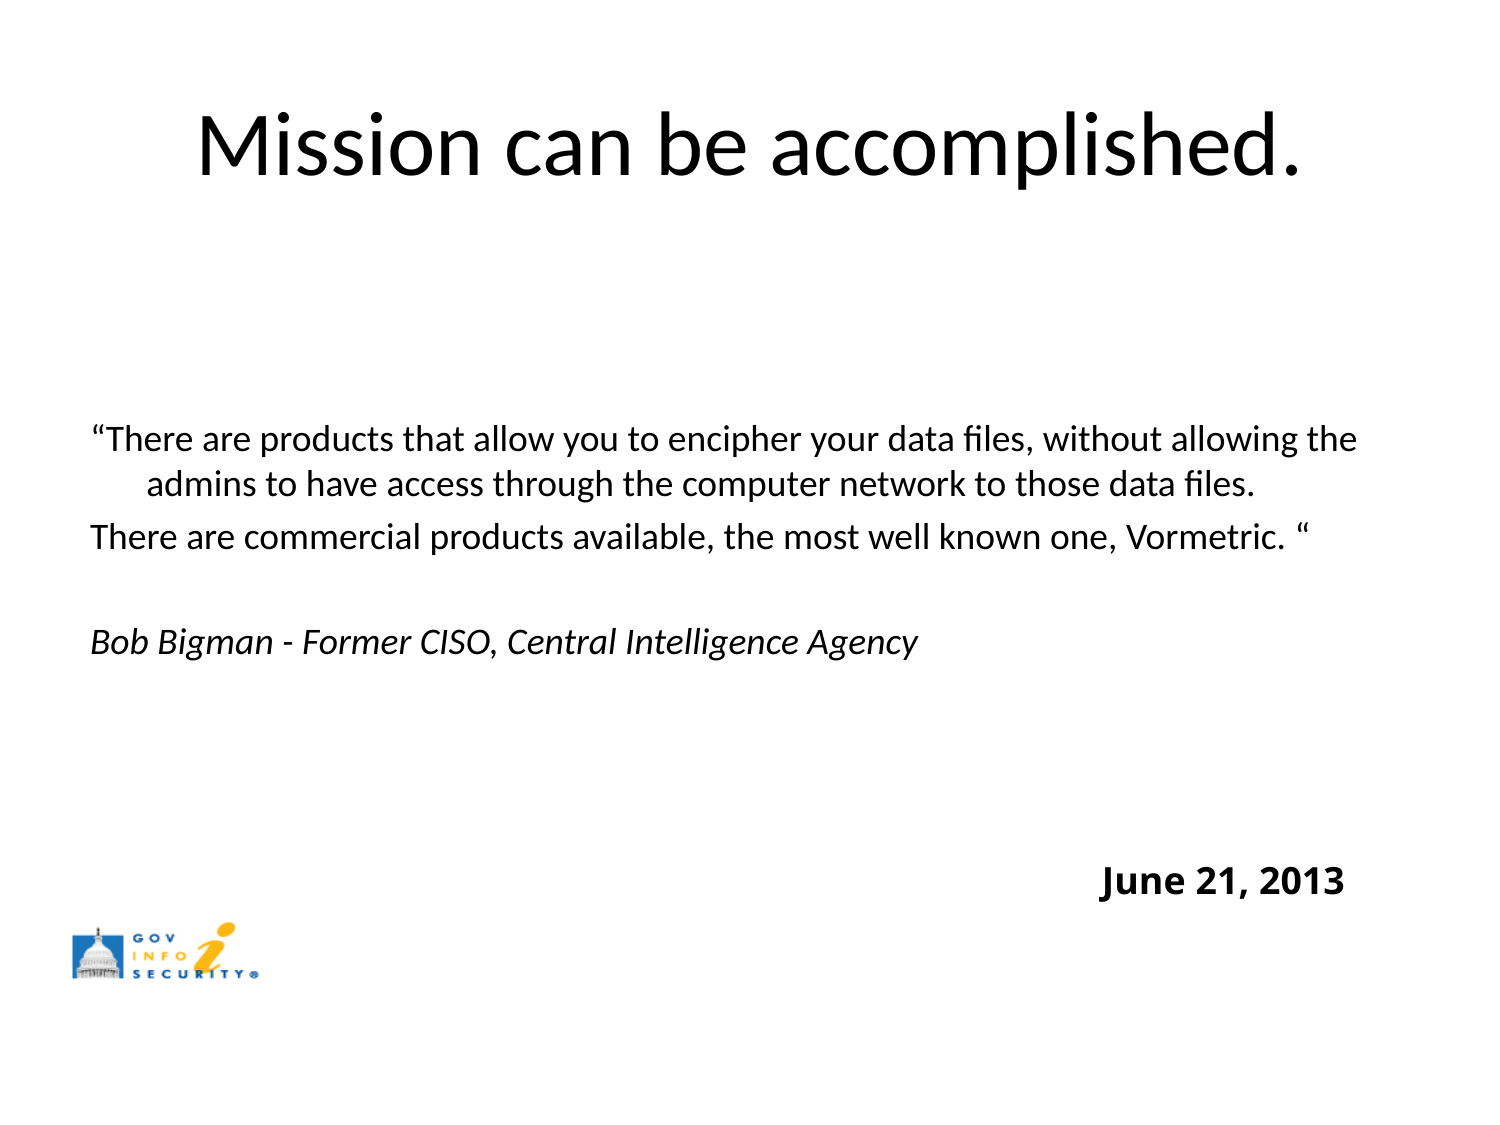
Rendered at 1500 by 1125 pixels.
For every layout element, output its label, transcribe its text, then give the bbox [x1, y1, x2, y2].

text_box June 21, 2013 [1087, 849, 1361, 910]
title Mission can be accomplished. [75, 45, 1425, 233]
picture [60, 861, 272, 1039]
list “There are products that allow you to encipher your data files, without allowing the admins to have access through the computer network to those data files. There are commercial products available, the most well known one, Vormetric. “ Bob Bigman - Former CISO, Central Intelligence Agency [75, 406, 1425, 932]
